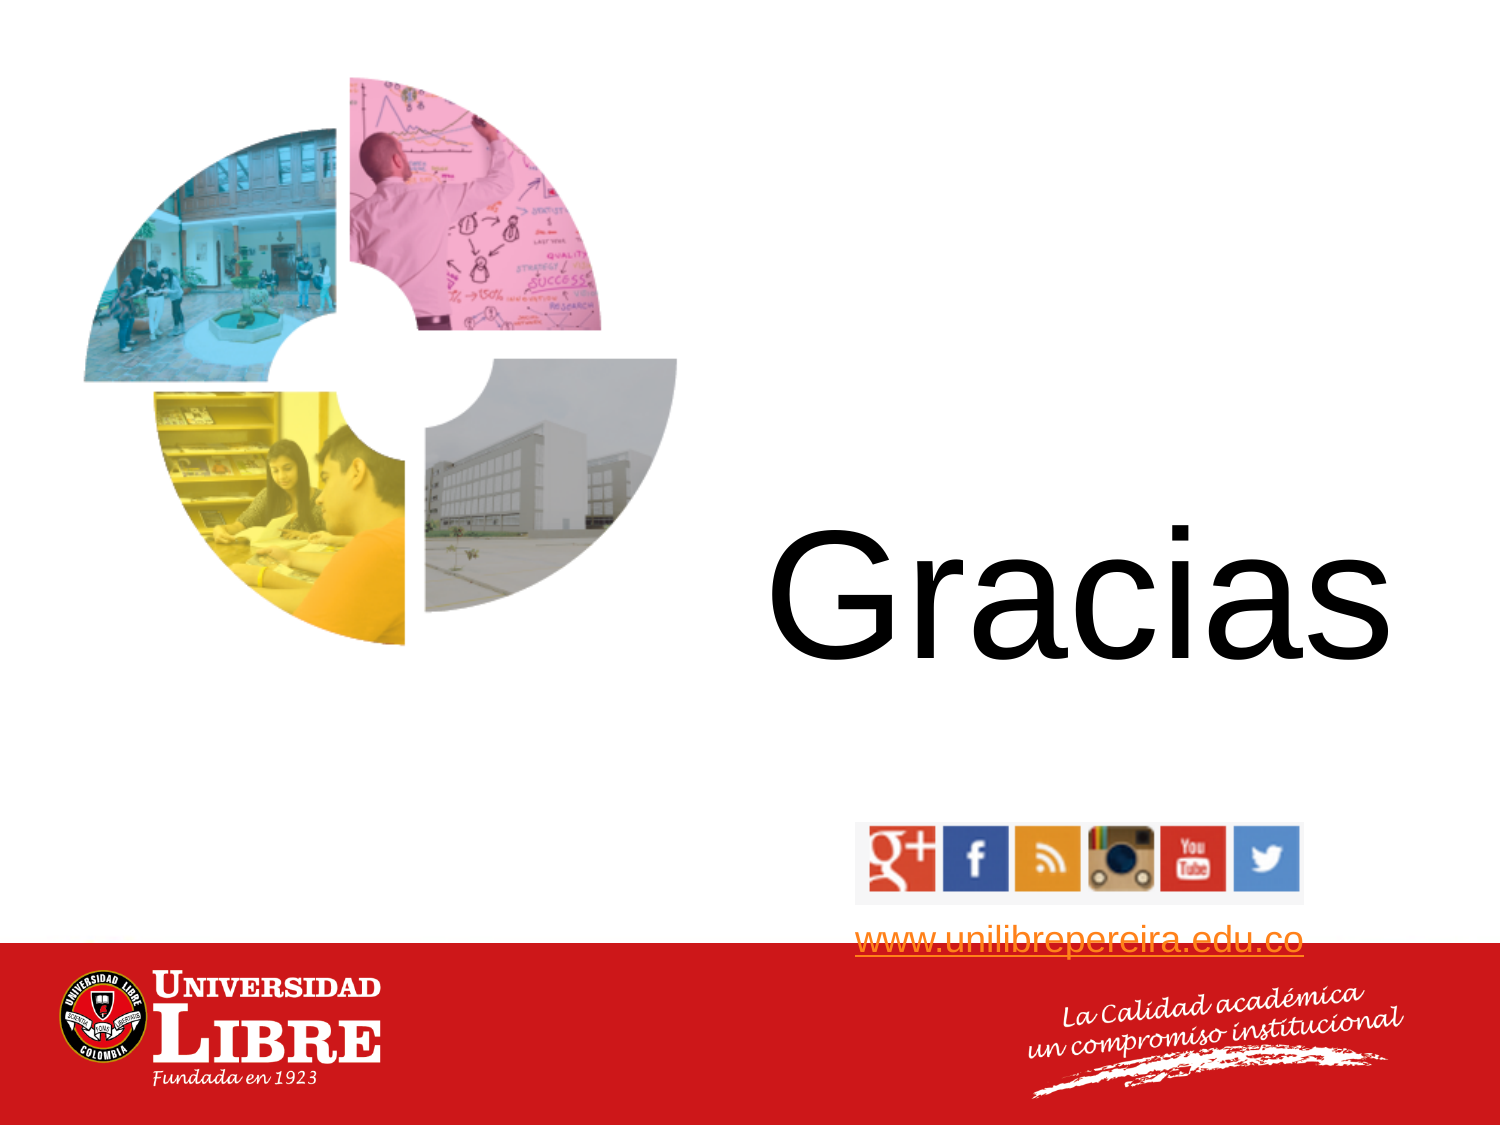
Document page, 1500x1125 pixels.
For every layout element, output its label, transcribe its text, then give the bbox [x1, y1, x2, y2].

picture [0, 0, 1500, 1125]
text_box Gracias www.unilibrepereira.edu.co [700, 468, 1459, 941]
